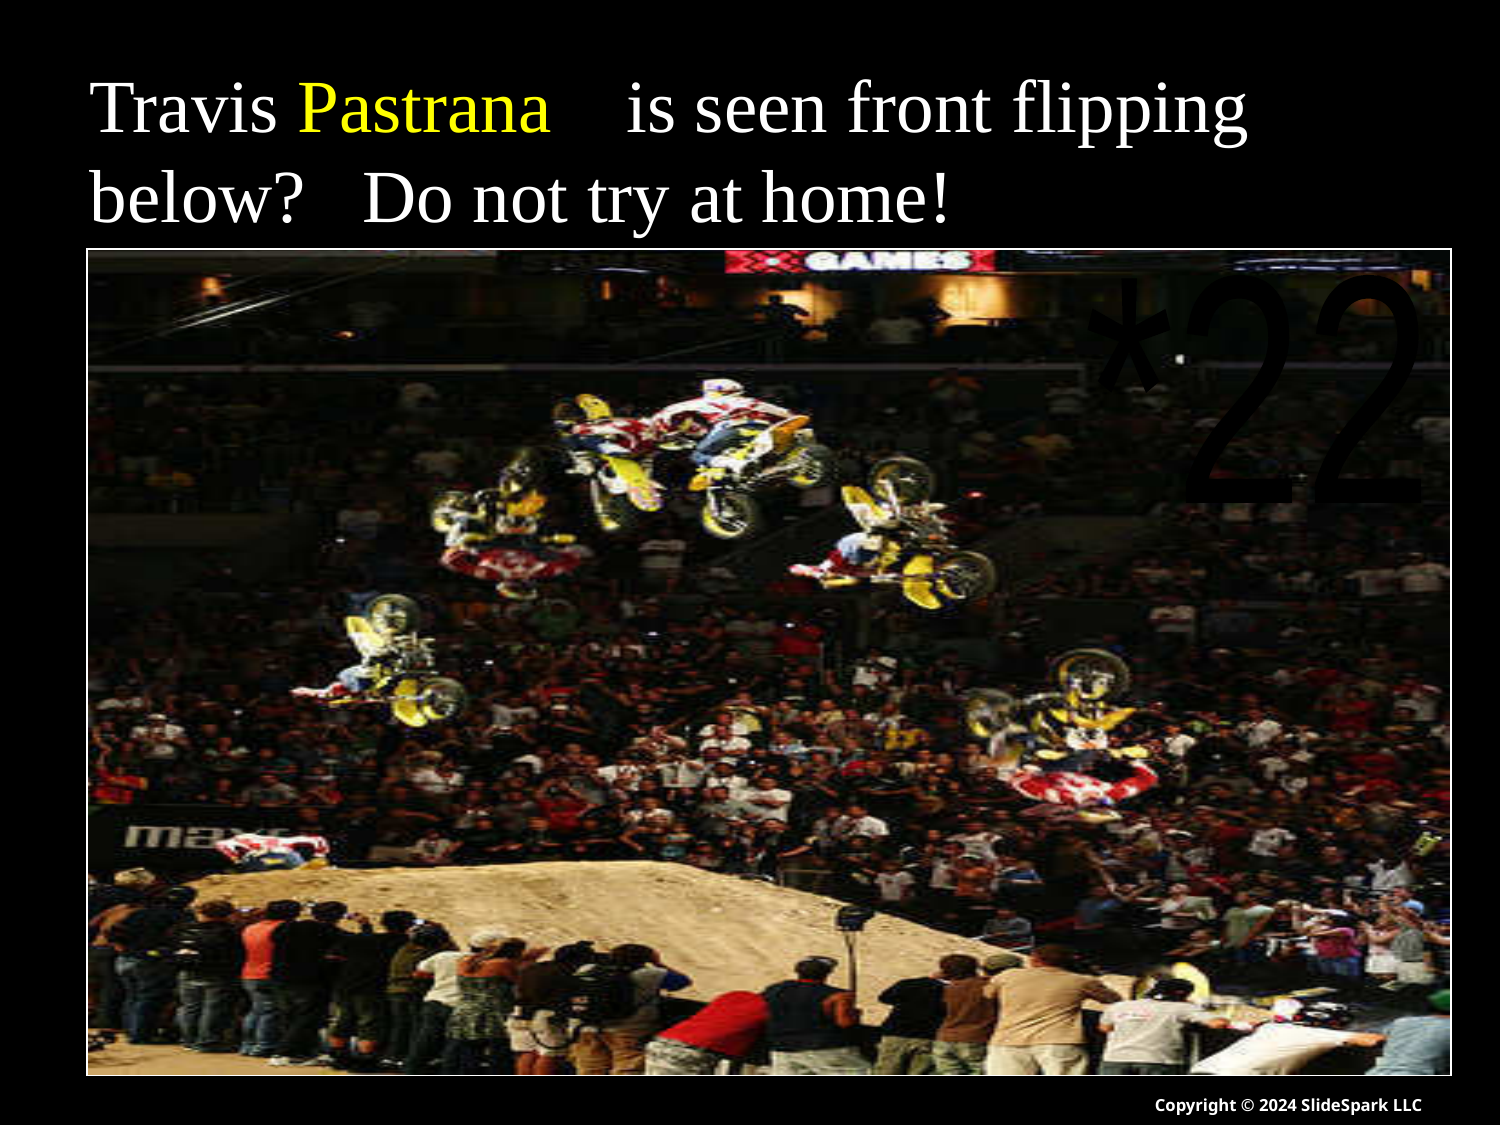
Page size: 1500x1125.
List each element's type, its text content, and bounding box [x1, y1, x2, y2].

text_box Copyright © 2024 SlideSpark LLC [937, 1087, 1438, 1123]
text_box Travis Pastrana is seen front flipping below? Do not try at home! [75, 49, 1450, 245]
picture [87, 249, 1451, 1076]
